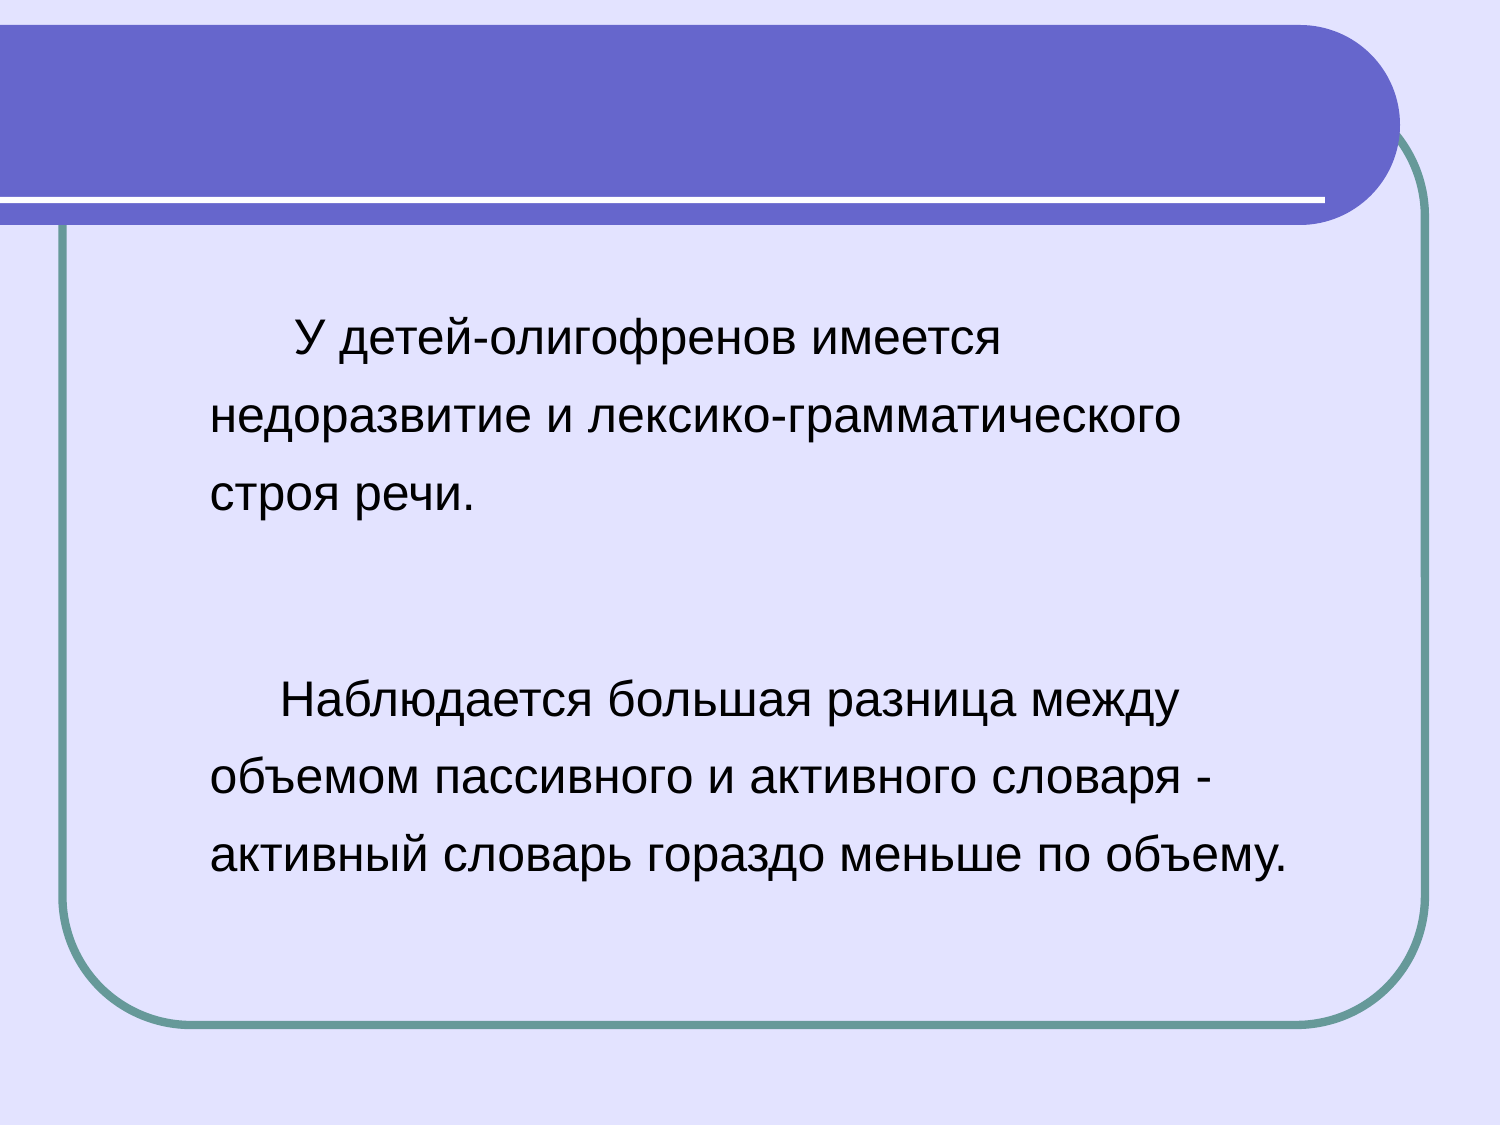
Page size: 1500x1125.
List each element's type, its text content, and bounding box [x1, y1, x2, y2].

text_box У детей-олигофренов имеется недоразвитие и лексико-грамматического строя речи. Наблюдается большая разница между объемом пассивного и активного словаря - активный словарь гораздо меньше по объему. [194, 278, 1341, 890]
